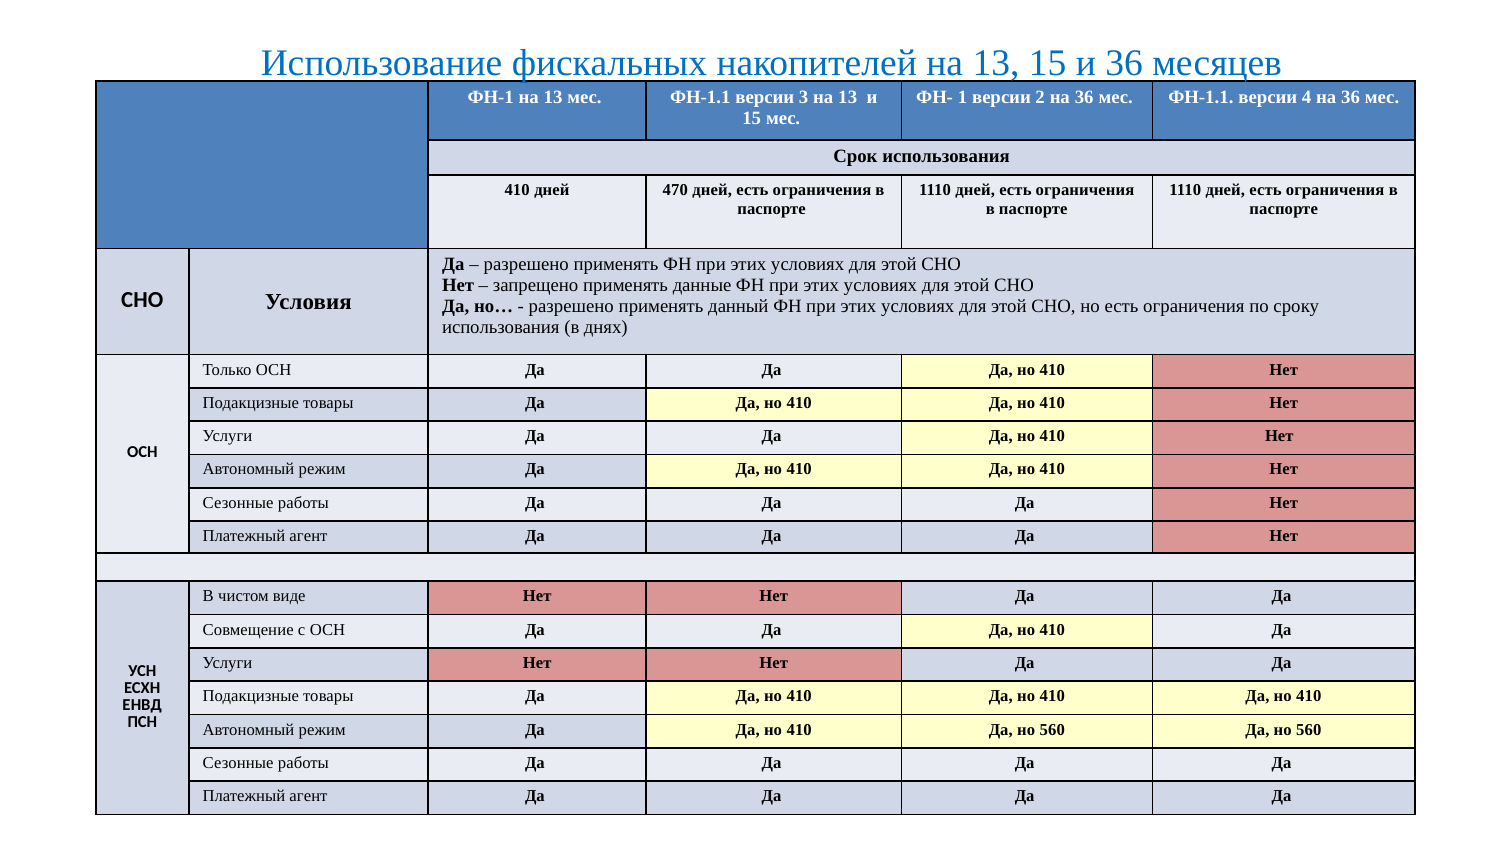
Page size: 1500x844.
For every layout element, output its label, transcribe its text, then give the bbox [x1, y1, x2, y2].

table_cell Да [429, 455, 645, 487]
table_cell Да, но 410 [902, 682, 1152, 714]
table_cell Платежный агент [190, 522, 427, 552]
table_cell Да, но 410 [902, 389, 1152, 420]
table_cell Да [902, 582, 1152, 614]
table_cell Нет [647, 582, 901, 614]
table_cell УСН ЕСХН ЕНВД ПСН [97, 582, 188, 814]
table_cell Да [647, 615, 901, 647]
table_cell Подакцизные товары [190, 389, 427, 420]
table_cell Да [647, 489, 901, 520]
table_cell Автономный режим [190, 455, 427, 487]
table_cell Совмещение с ОСН [190, 615, 427, 647]
table_cell Да, но 560 [902, 715, 1152, 747]
table_cell Да, но 410 [647, 389, 901, 420]
table_cell Да [647, 355, 901, 387]
table_cell Нет [1153, 455, 1414, 487]
table_cell Да [647, 749, 901, 780]
table_cell Сезонные работы [190, 489, 427, 520]
table_cell Нет [429, 649, 645, 680]
table_cell Да [1153, 782, 1414, 814]
table_cell Да [647, 422, 901, 454]
table_cell Нет [1153, 422, 1414, 454]
table_cell Срок использования [429, 141, 1414, 174]
table_cell Автономный режим [190, 715, 427, 747]
table_cell Да [429, 522, 645, 552]
table_cell Да, но 410 [647, 715, 901, 747]
table_cell Услуги [190, 649, 427, 680]
table_cell Нет [429, 582, 645, 614]
table_cell Да [1153, 649, 1414, 680]
table_cell В чистом виде [190, 582, 427, 614]
table_header ФН- 1 версии 2 на 36 мес. [902, 90, 1152, 139]
table_cell Нет [1153, 522, 1414, 552]
table_cell Условия [190, 249, 427, 354]
table_cell Да, но 410 [902, 355, 1152, 387]
table_cell Да [902, 649, 1152, 680]
table_cell Да, но 410 [1153, 682, 1414, 714]
table_cell 410 дней [429, 176, 645, 248]
table_cell Да, но 410 [902, 455, 1152, 487]
table_cell Да – разрешено применять ФН при этих условиях для этой СНО Нет – запрещено применять данные ФН при этих условиях для этой СНО Да, но… - разрешено применять данный ФН при этих условиях для этой СНО, но есть ограничения по сроку использования (в днях) [429, 249, 1414, 354]
table_cell Услуги [190, 422, 427, 454]
table_cell Да [429, 682, 645, 714]
table_cell Подакцизные товары [190, 682, 427, 714]
table_header [97, 90, 427, 248]
table_cell Да [902, 782, 1152, 814]
table_cell Да, но 410 [902, 422, 1152, 454]
table_cell Только ОСН [190, 355, 427, 387]
table_cell Да [1153, 582, 1414, 614]
table_header ФН-1 на 13 мес. [429, 90, 645, 139]
table_cell Да [429, 422, 645, 454]
table_cell Да, но 560 [1153, 715, 1414, 747]
table_cell Платежный агент [190, 782, 427, 814]
table_cell Сезонные работы [190, 749, 427, 780]
table_cell Да [429, 715, 645, 747]
table_cell Нет [1153, 389, 1414, 420]
table_cell Да, но 410 [902, 615, 1152, 647]
table_cell Да [429, 489, 645, 520]
table_cell Да [902, 489, 1152, 520]
table_header ФН-1.1. версии 4 на 36 мес. [1153, 90, 1414, 139]
table_cell Нет [1153, 355, 1414, 387]
table_cell СНО [97, 249, 188, 354]
table_cell Да [429, 749, 645, 780]
table_cell Да [647, 522, 901, 552]
table_cell 470 дней, есть ограничения в паспорте [647, 176, 901, 248]
table_cell Да [1153, 749, 1414, 780]
text_box Использование фискальных накопителей на 13, 15 и 36 месяцев [74, 31, 1470, 90]
table_cell Да [429, 355, 645, 387]
table_cell Да, но 410 [647, 682, 901, 714]
table_cell Да [429, 389, 645, 420]
table_cell Да [902, 522, 1152, 552]
table_cell Нет [647, 649, 901, 680]
table_cell [97, 554, 1414, 580]
table_cell Да [429, 615, 645, 647]
table_cell Да [429, 782, 645, 814]
table_cell 1110 дней, есть ограничения в паспорте [902, 176, 1152, 248]
table_cell Да [902, 749, 1152, 780]
table_cell Да [1153, 615, 1414, 647]
table_header ФН-1.1 версии 3 на 13 и 15 мес. [647, 90, 901, 139]
table_cell Да, но 410 [647, 455, 901, 487]
table_cell 1110 дней, есть ограничения в паспорте [1153, 176, 1414, 248]
table_cell ОСН [97, 355, 188, 552]
table_cell Да [647, 782, 901, 814]
table_cell Нет [1153, 489, 1414, 520]
